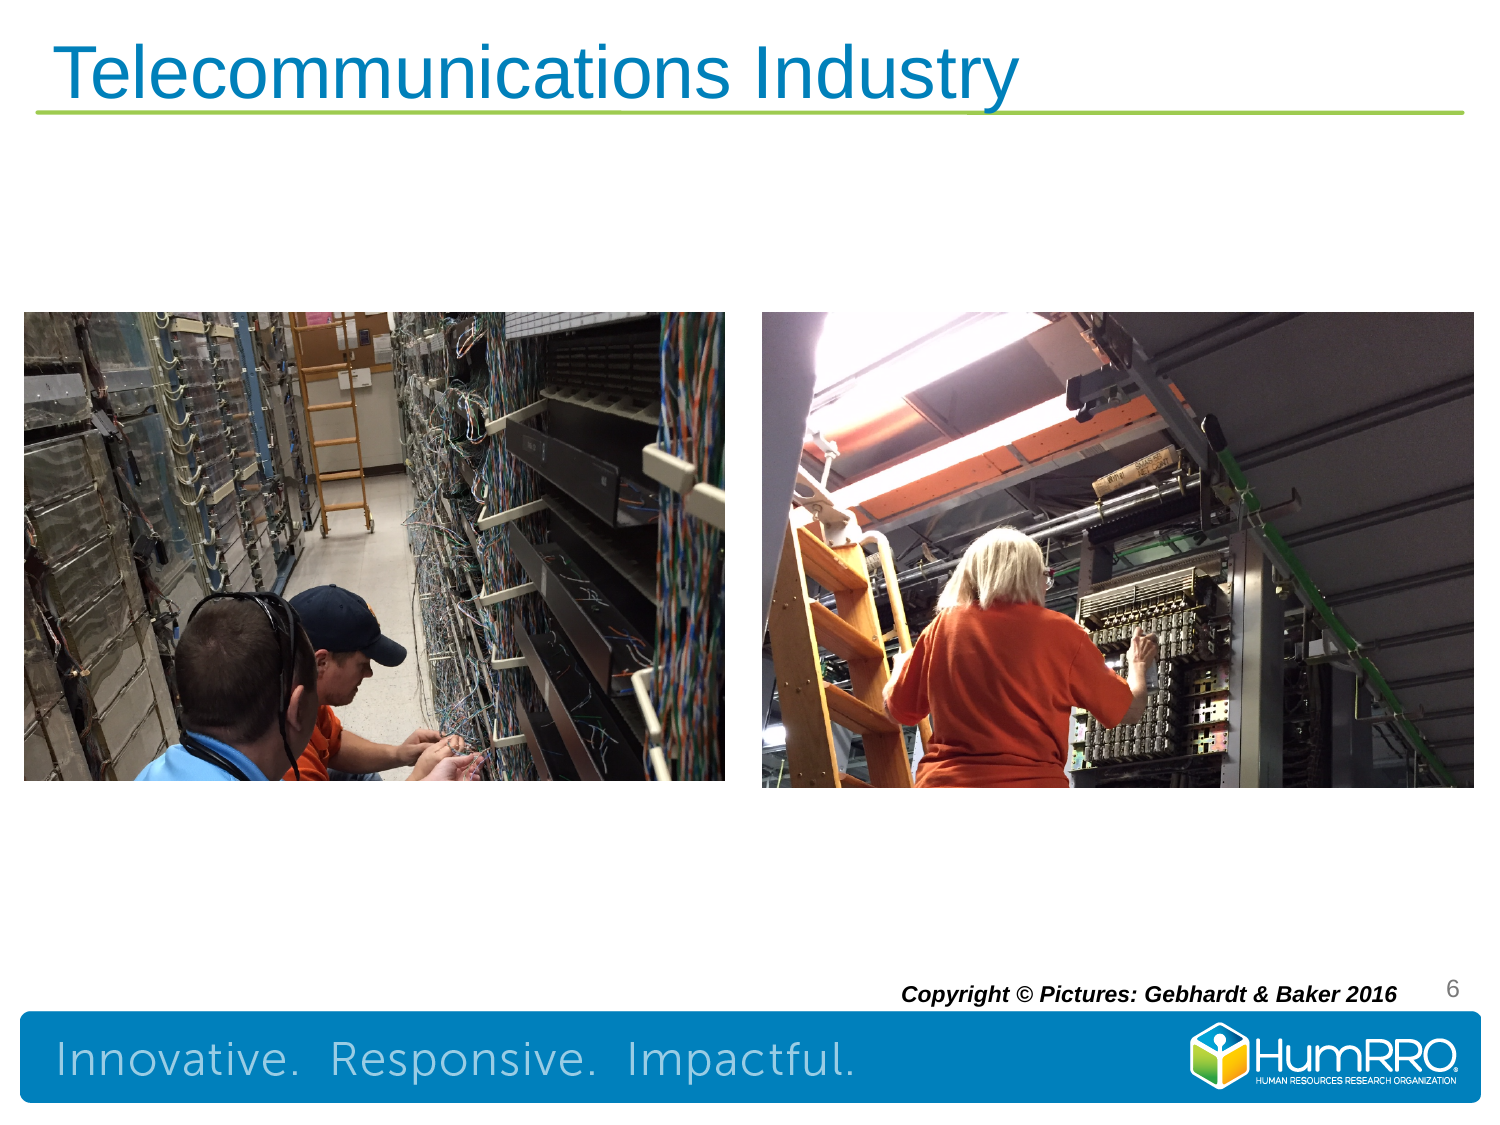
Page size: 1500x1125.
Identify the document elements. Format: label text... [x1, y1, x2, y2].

title Telecommunications Industry [37, 12, 1425, 125]
slide_number 6 [1125, 957, 1475, 1018]
picture [0, 0, 1500, 1123]
text_box Copyright © Pictures: Gebhardt & Baker 2016 [862, 972, 1413, 1015]
